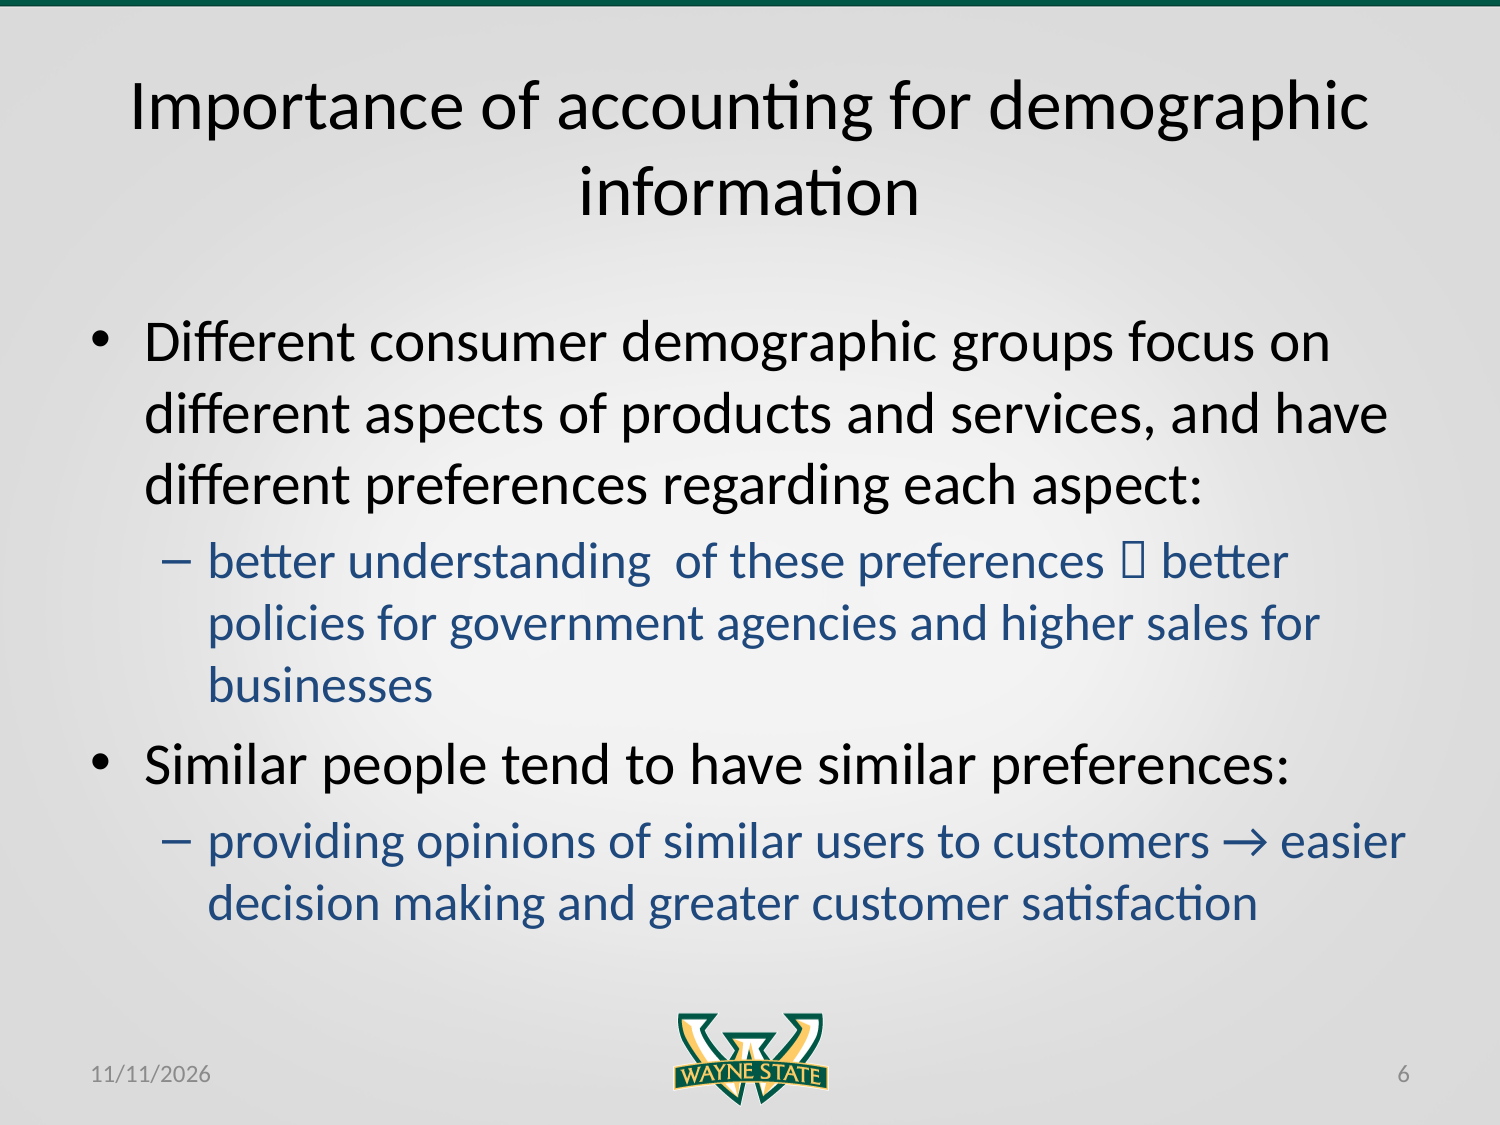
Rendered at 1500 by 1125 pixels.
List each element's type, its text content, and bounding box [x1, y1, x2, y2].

title Importance of accounting for demographic information [50, 50, 1450, 238]
picture [0, 0, 1500, 1125]
slide_number 6 [1074, 1042, 1425, 1103]
list Different consumer demographic groups focus on different aspects of products and services, and have different preferences regarding each aspect: better understanding of these preferences  better policies for government agencies and higher sales for businesses Similar people tend to have similar preferences: providing opinions of similar users to customers → easier decision making and greater customer satisfaction [75, 295, 1425, 1038]
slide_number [75, 1042, 425, 1103]
